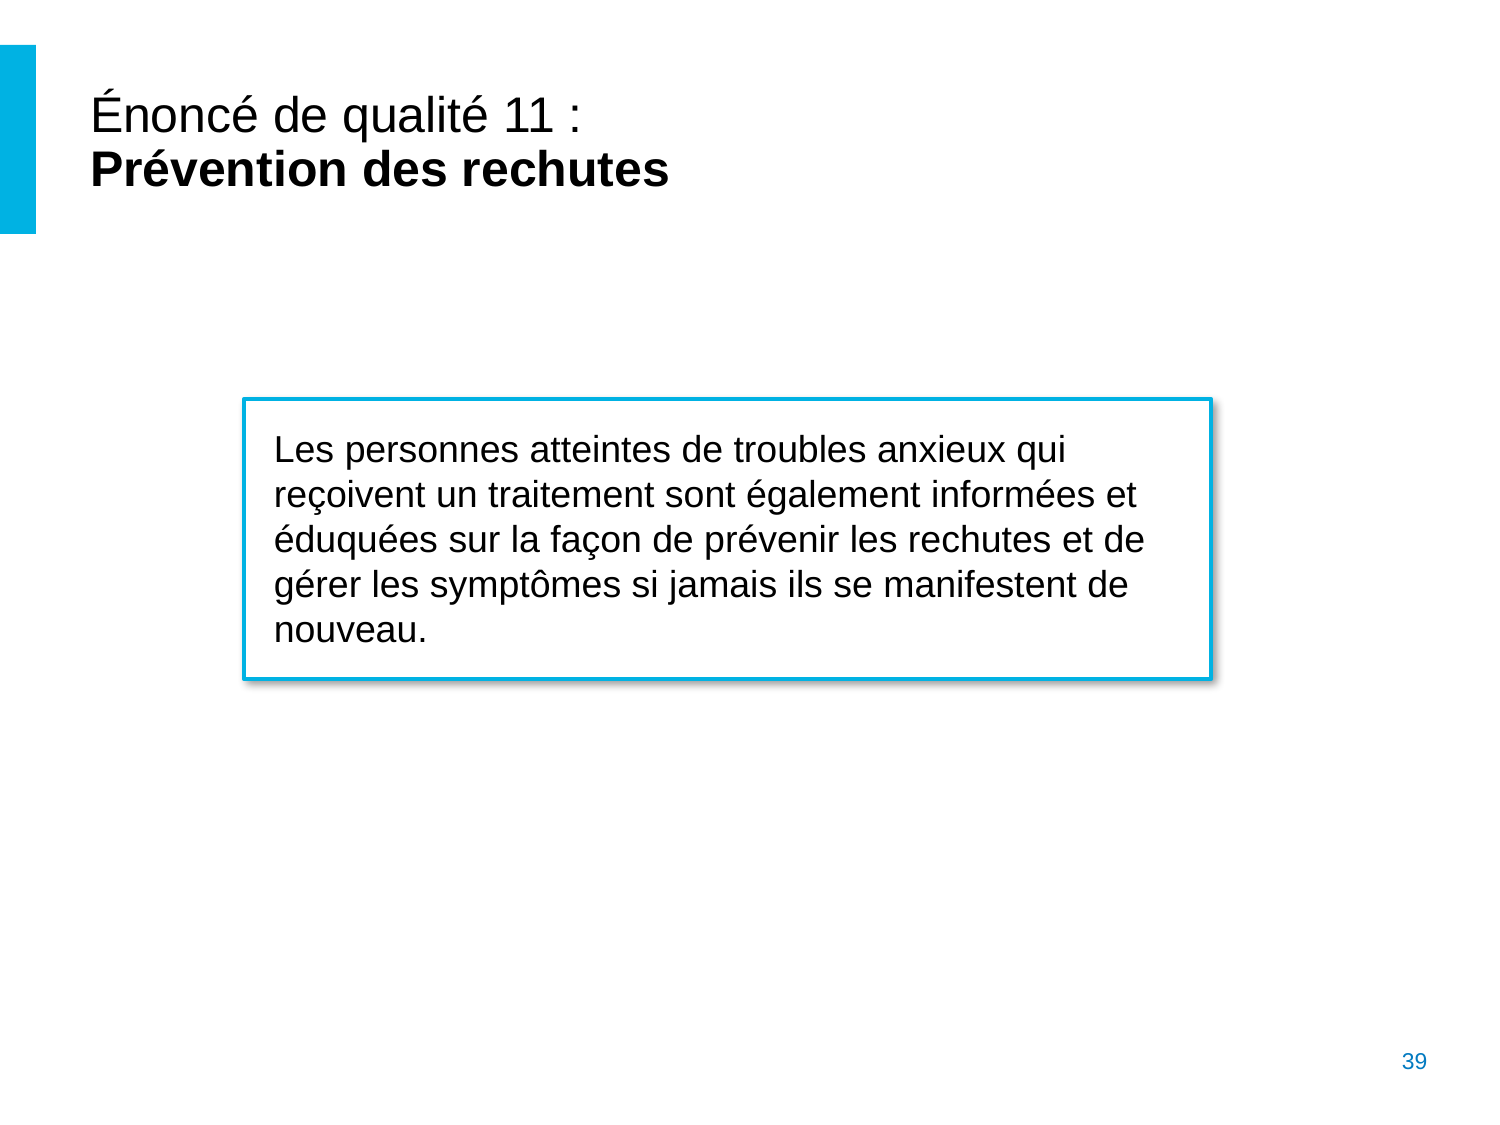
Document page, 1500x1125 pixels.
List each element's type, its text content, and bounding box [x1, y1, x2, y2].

title Énoncé de qualité 11 : Prévention des rechutes [75, 82, 1428, 274]
text_box [243, 399, 1212, 679]
text_box Les personnes atteintes de troubles anxieux qui reçoivent un traitement sont également informées et éduquées sur la façon de prévenir les rechutes et de gérer les symptômes si jamais ils se manifestent de nouveau. [259, 417, 1212, 657]
